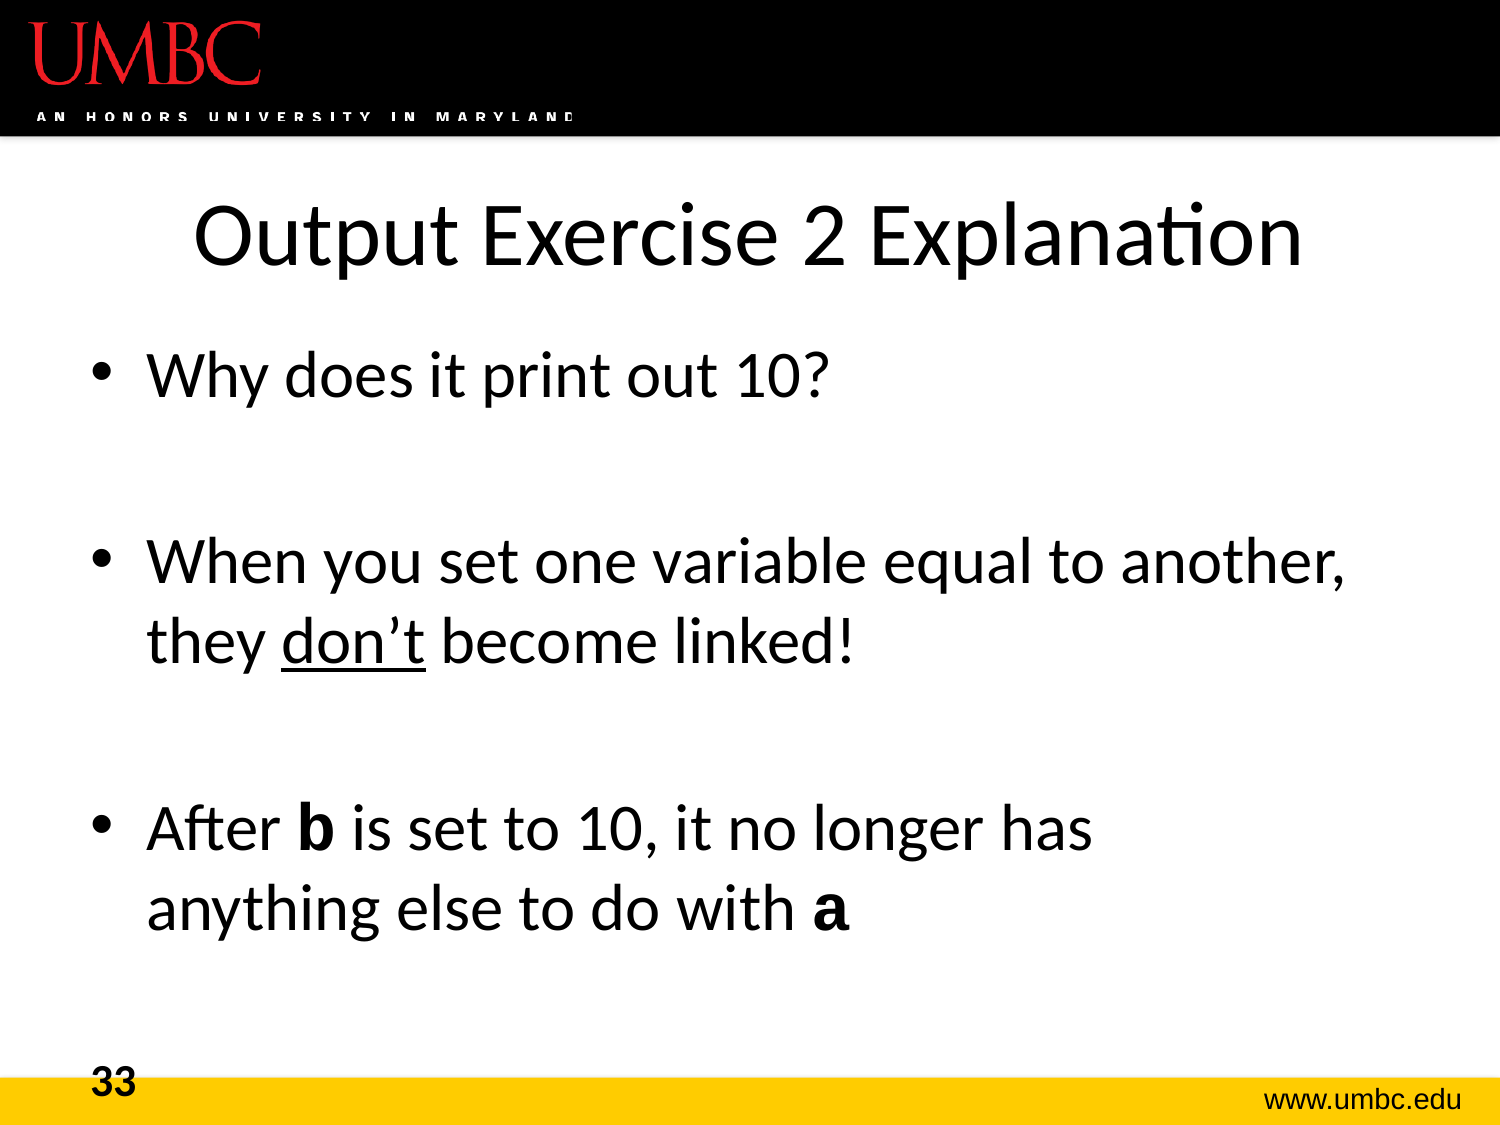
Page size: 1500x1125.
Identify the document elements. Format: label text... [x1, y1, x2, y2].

list Why does it print out 10? When you set one variable equal to another, they don’t become linked! After b is set to 10, it no longer has anything else to do with a [75, 323, 1425, 1005]
title Output Exercise 2 Explanation [75, 135, 1425, 323]
slide_number 33 [75, 1042, 425, 1103]
